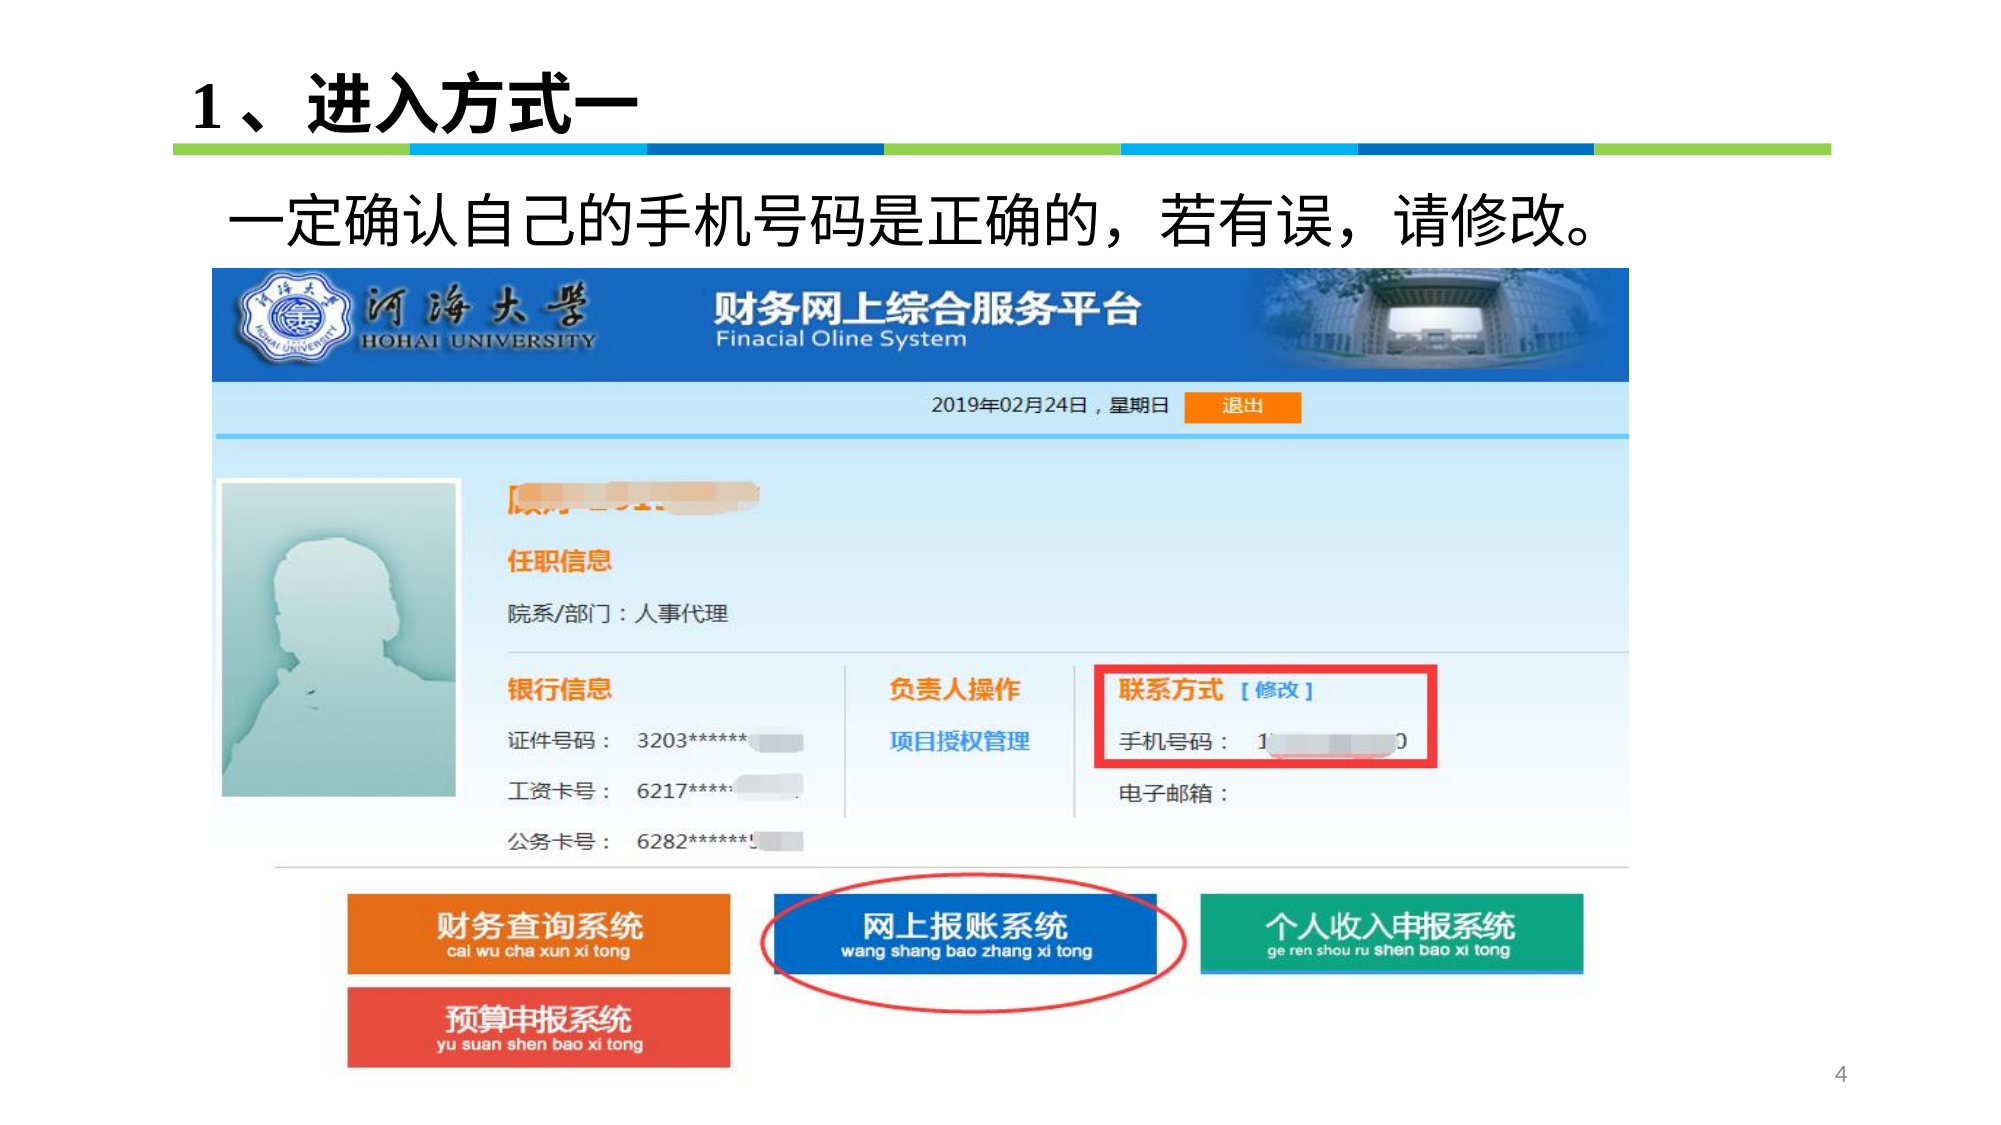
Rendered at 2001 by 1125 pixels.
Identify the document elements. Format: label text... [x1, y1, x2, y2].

picture [212, 268, 1629, 1095]
text_box 一定确认自己的手机号码是正确的，若有误，请修改。 [212, 177, 1808, 262]
slide_number 4 [1412, 1042, 1863, 1103]
text_box 1、进入方式一 [175, 54, 1825, 150]
